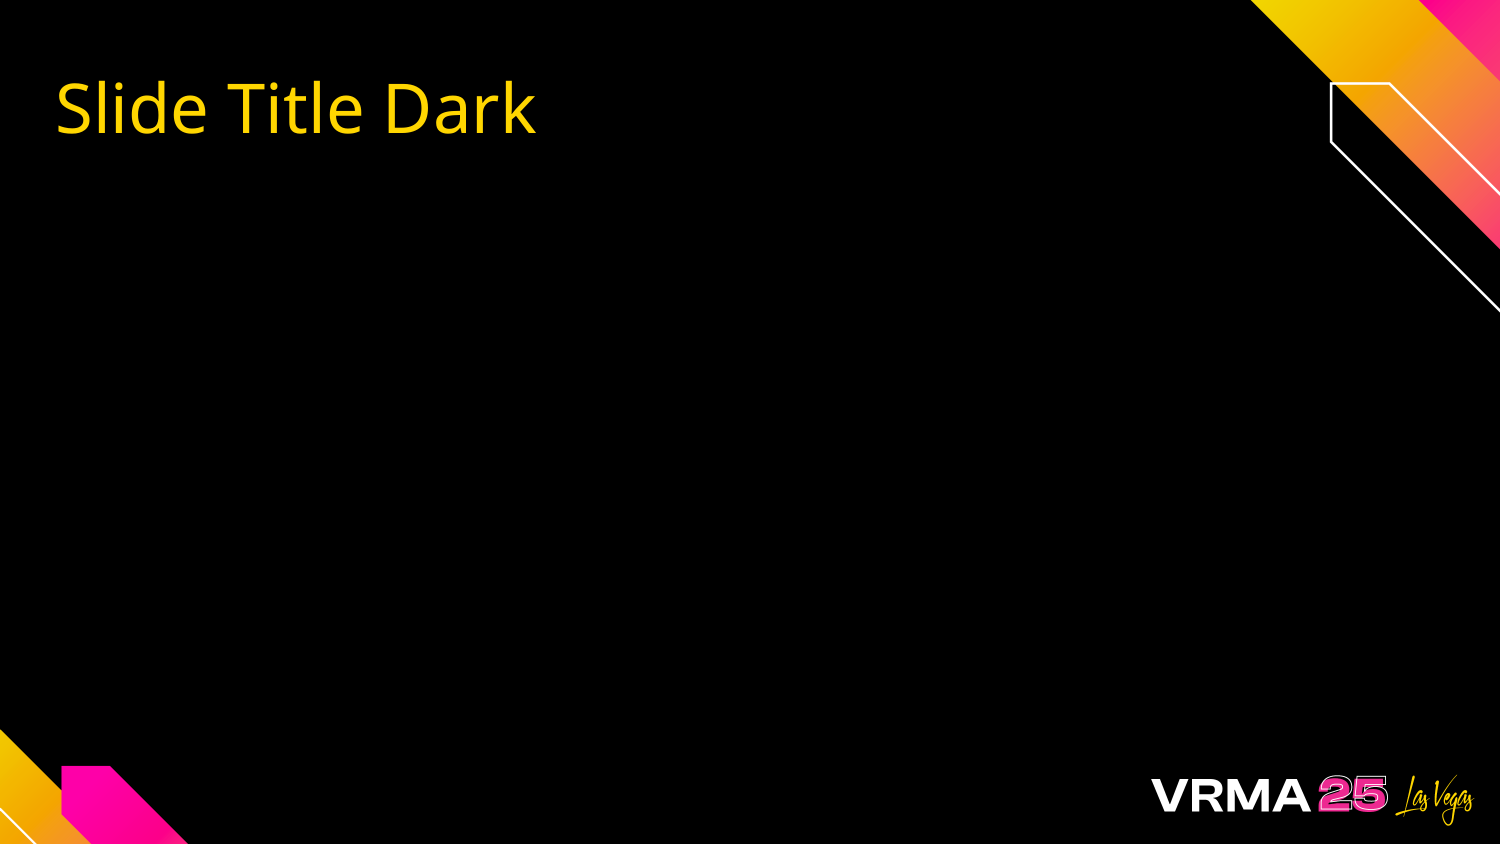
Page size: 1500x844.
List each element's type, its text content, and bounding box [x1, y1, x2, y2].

picture [0, 0, 1500, 844]
title Slide Title Dark [40, 36, 1466, 186]
